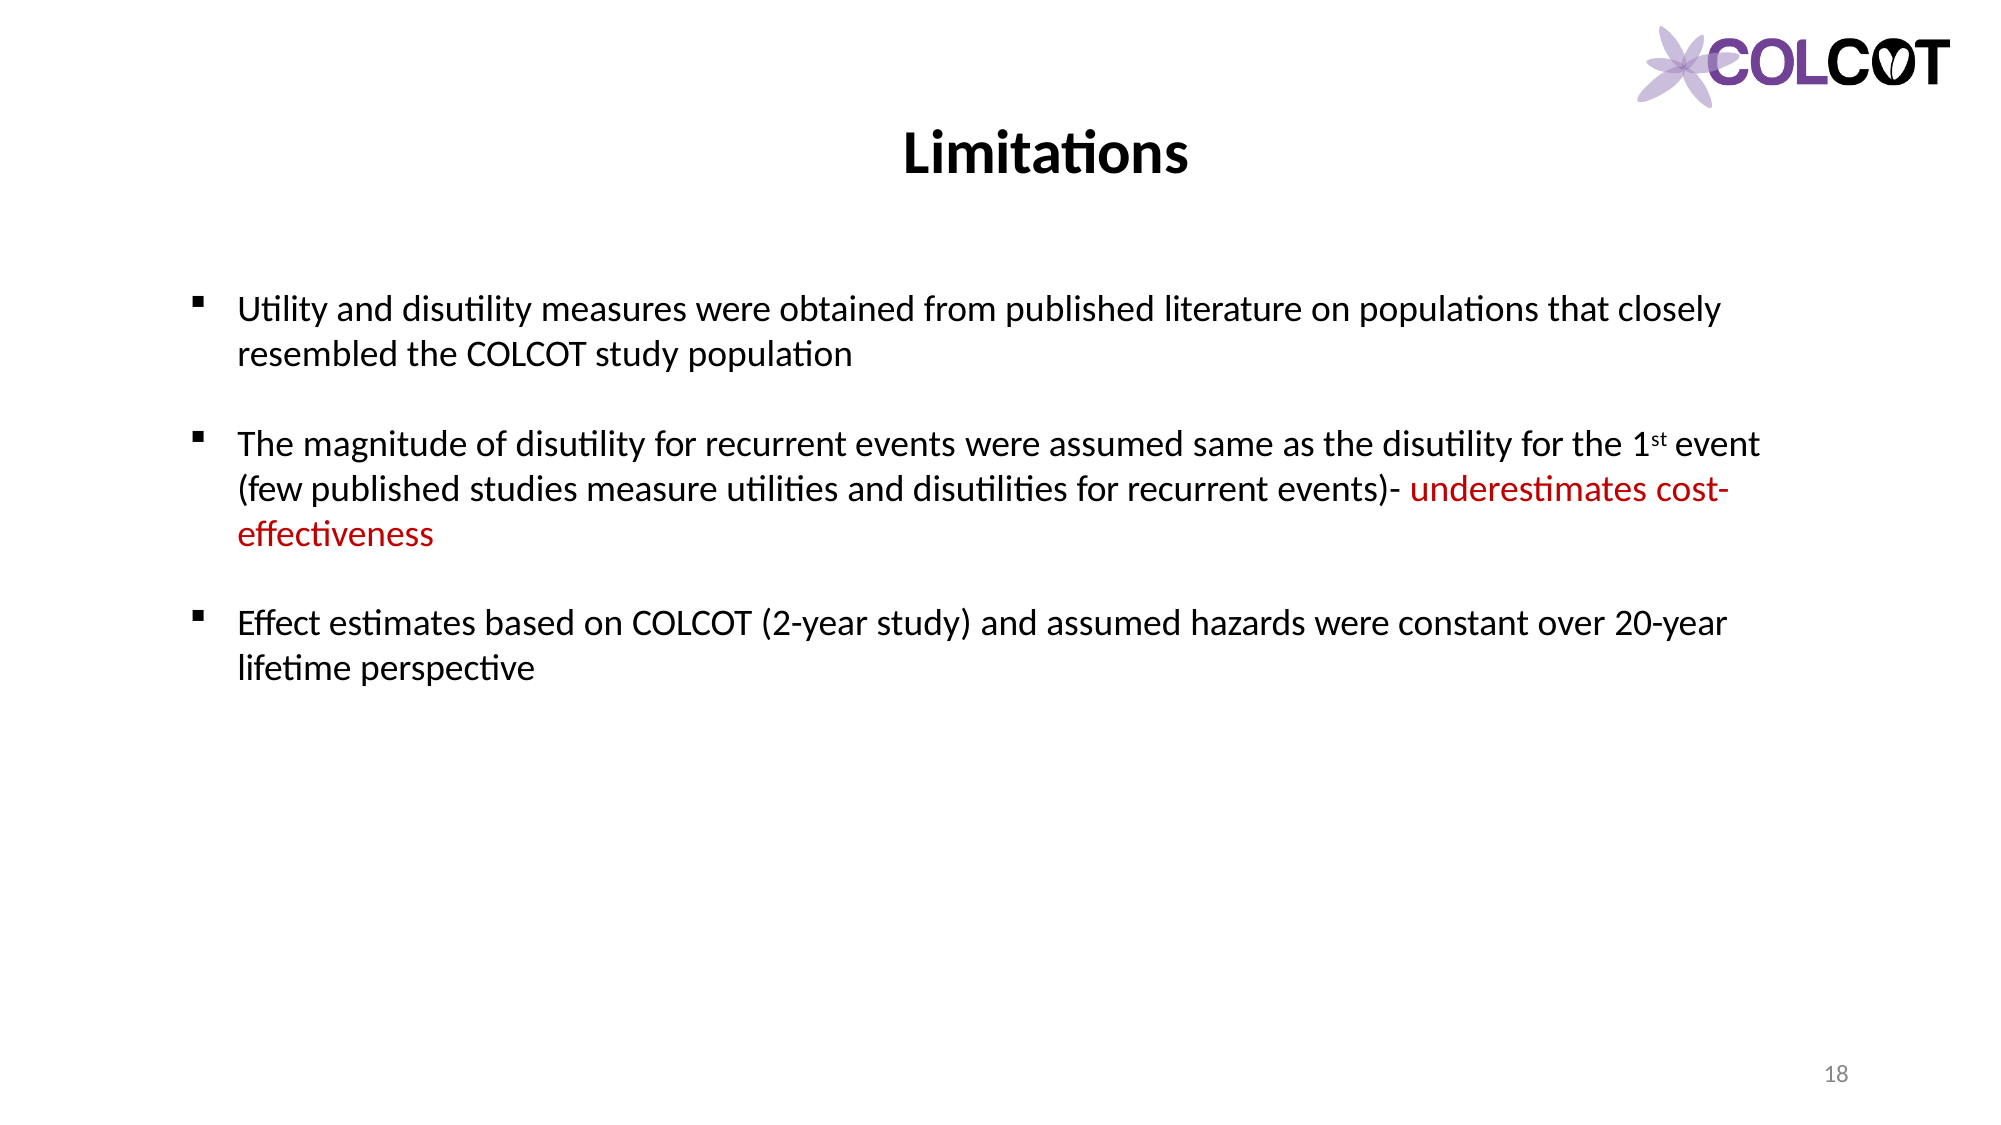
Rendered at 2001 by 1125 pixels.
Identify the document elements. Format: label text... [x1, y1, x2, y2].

text_box Utility and disutility measures were obtained from published literature on populations that closely resembled the COLCOT study population The magnitude of disutility for recurrent events were assumed same as the disutility for the 1st event (few published studies measure utilities and disutilities for recurrent events)- underestimates cost- effectiveness Effect estimates based on COLCOT (2-year study) and assumed hazards were constant over 20-year lifetime perspective [179, 282, 1785, 688]
text_box 18 [1821, 1055, 1851, 1088]
text_box [1637, 26, 1950, 108]
title Limitations [901, 108, 1195, 282]
